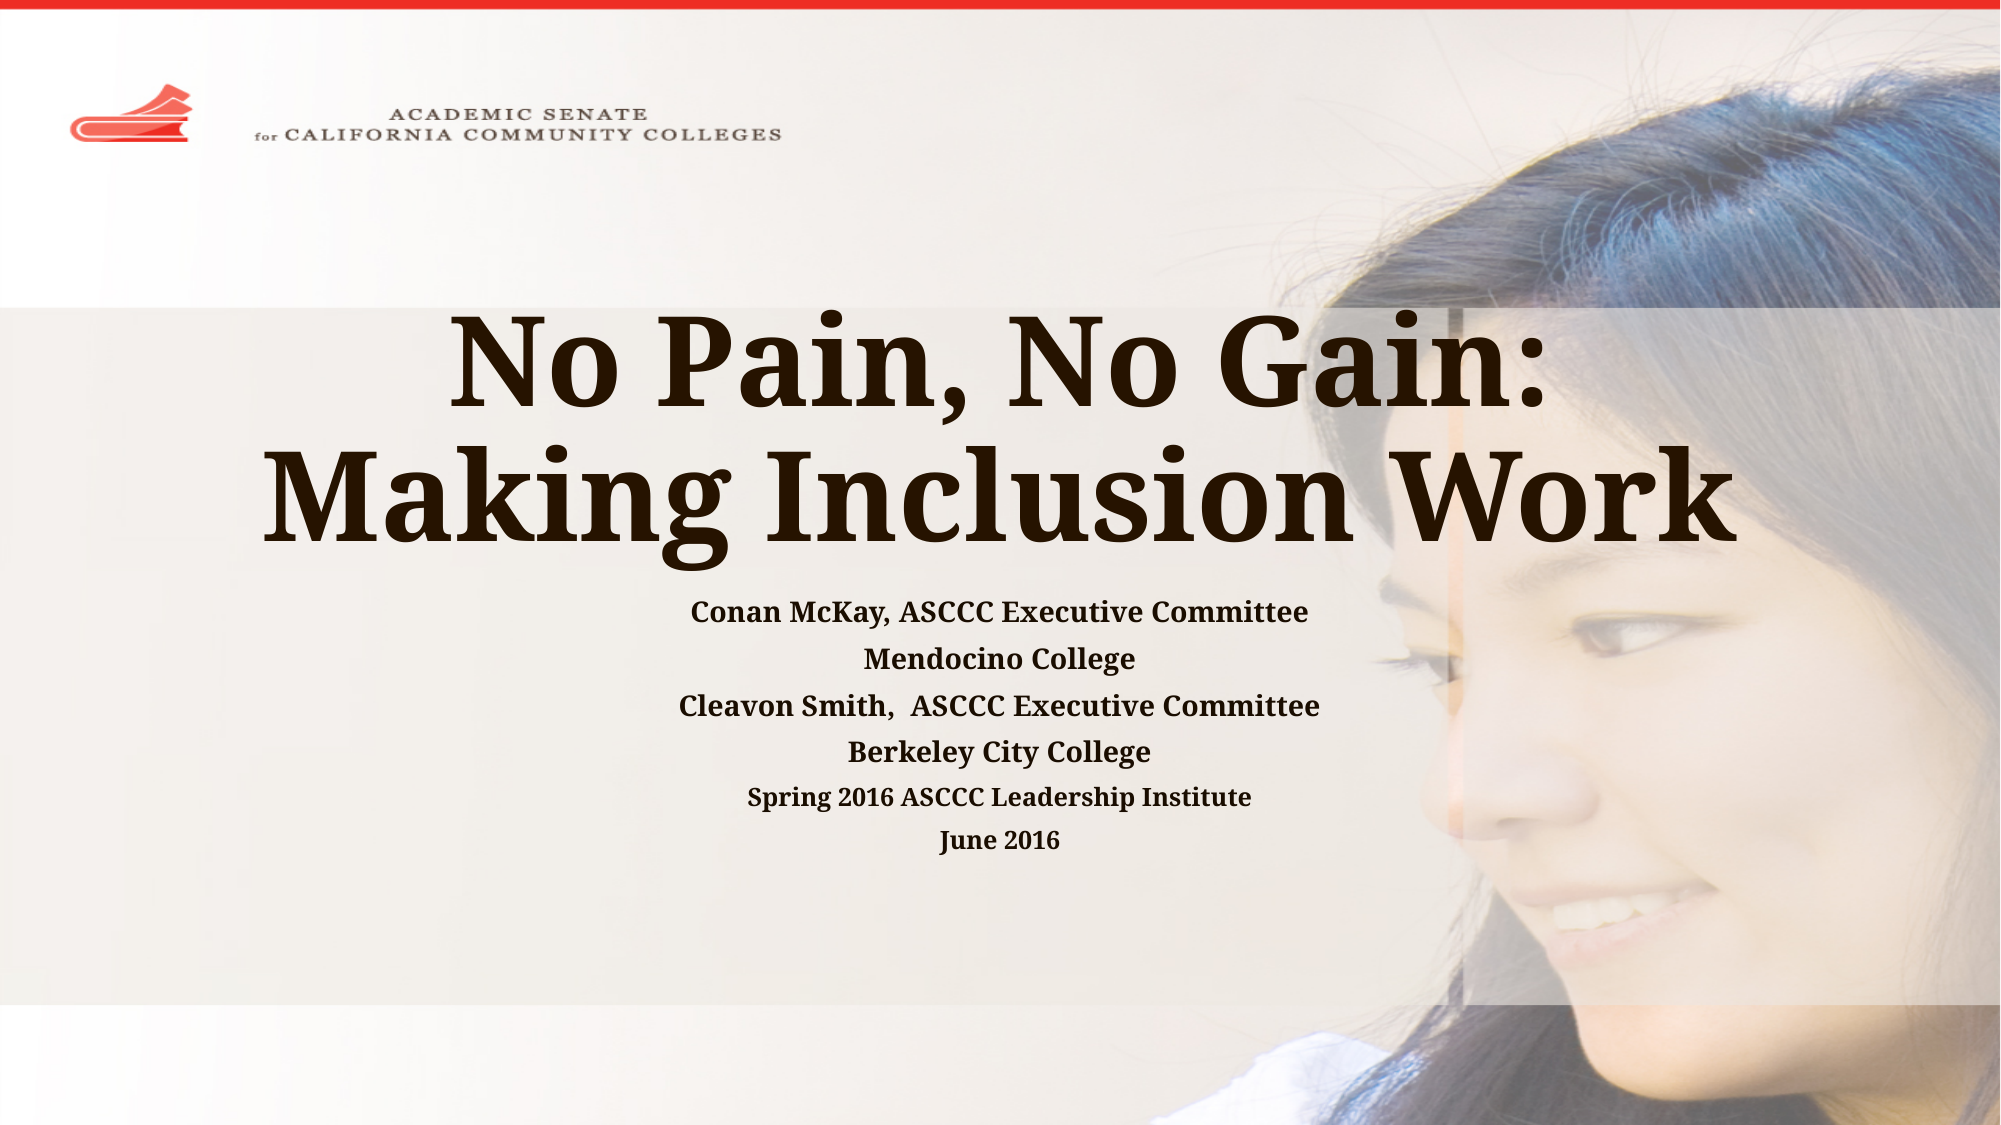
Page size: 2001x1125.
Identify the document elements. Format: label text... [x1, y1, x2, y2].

picture [0, 0, 2001, 1125]
subtitle Conan McKay, ASCCC Executive Committee Mendocino College Cleavon Smith, ASCCC Executive Committee Berkeley City College Spring 2016 ASCCC Leadership Institute June 2016 [249, 590, 1750, 863]
title No Pain, No Gain: Making Inclusion Work [150, 184, 1850, 576]
